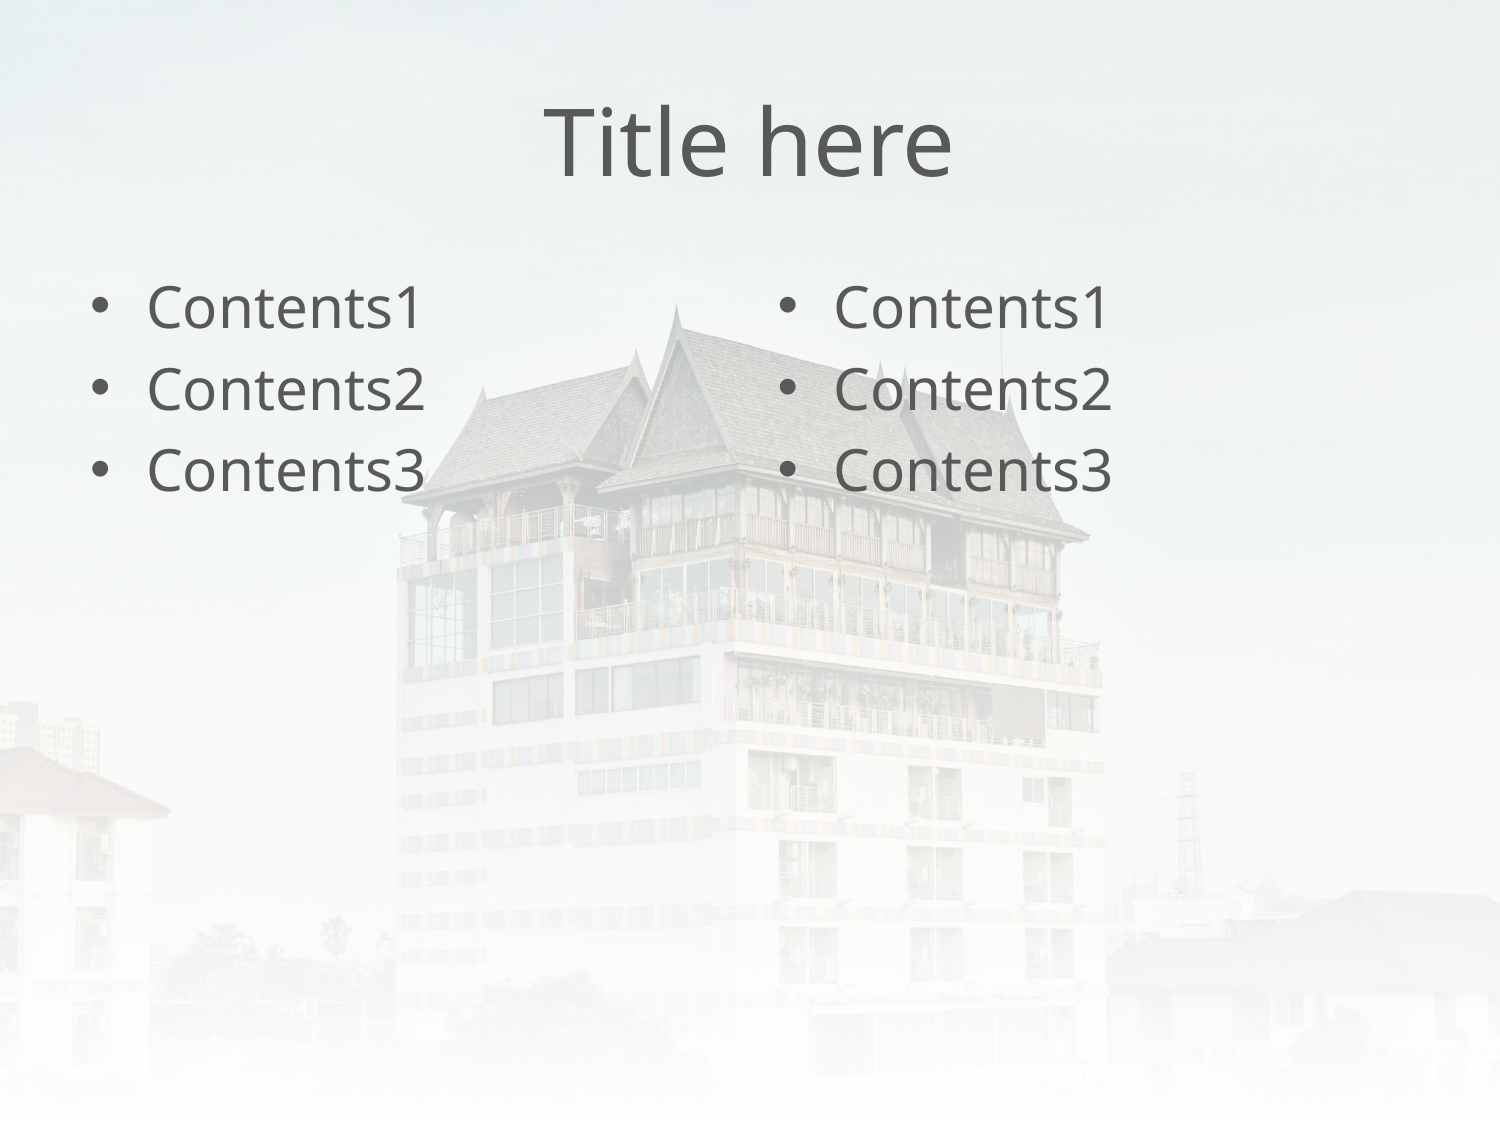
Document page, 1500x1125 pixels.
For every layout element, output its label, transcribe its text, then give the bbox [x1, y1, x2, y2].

text_box [0, 0, 1500, 1125]
title Title here [75, 45, 1425, 233]
list Contents1 Contents2 Contents3 [75, 262, 738, 1005]
list Contents1 Contents2 Contents3 [762, 262, 1425, 1005]
